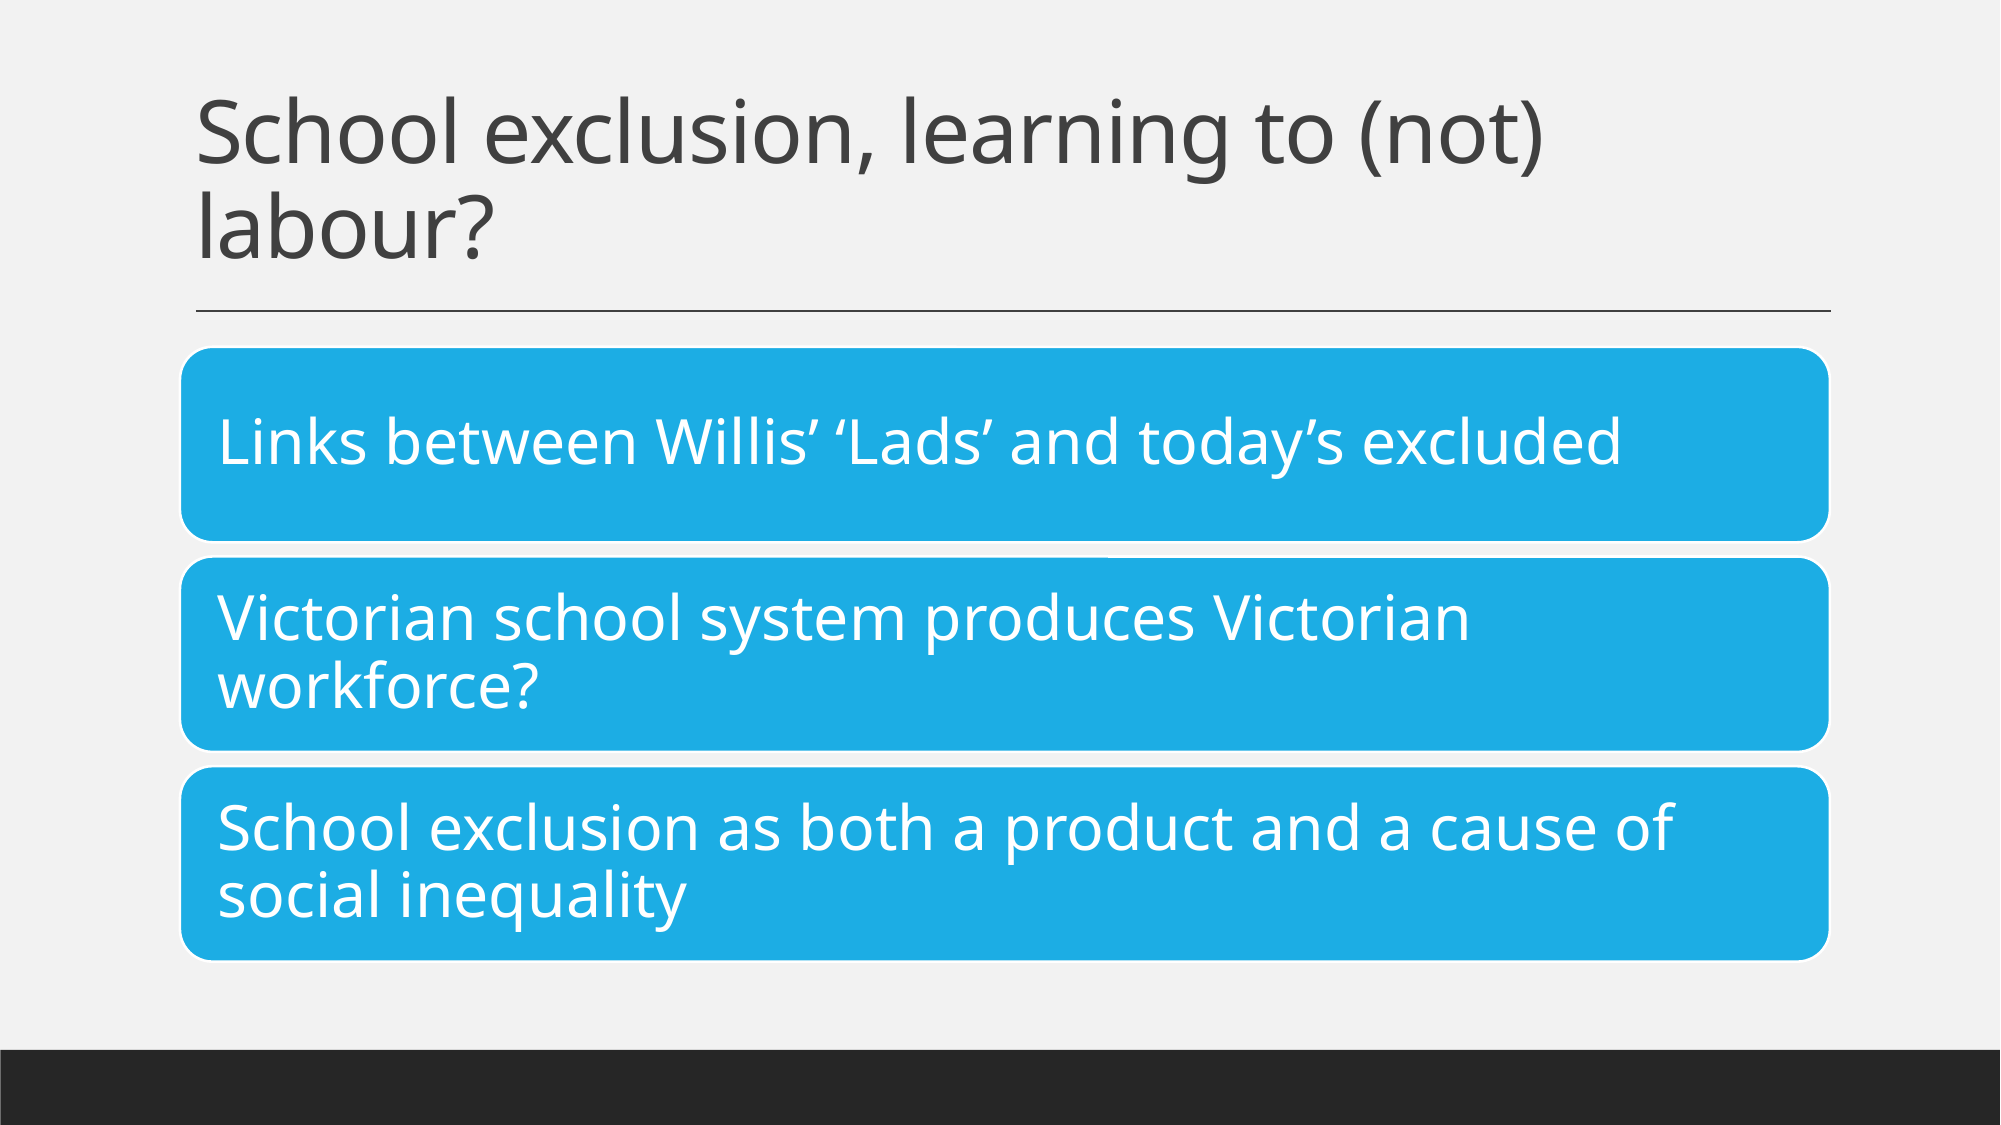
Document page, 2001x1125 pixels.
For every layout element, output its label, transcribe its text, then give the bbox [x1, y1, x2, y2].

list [179, 345, 1831, 964]
title School exclusion, learning to (not) labour? [180, 47, 1830, 285]
